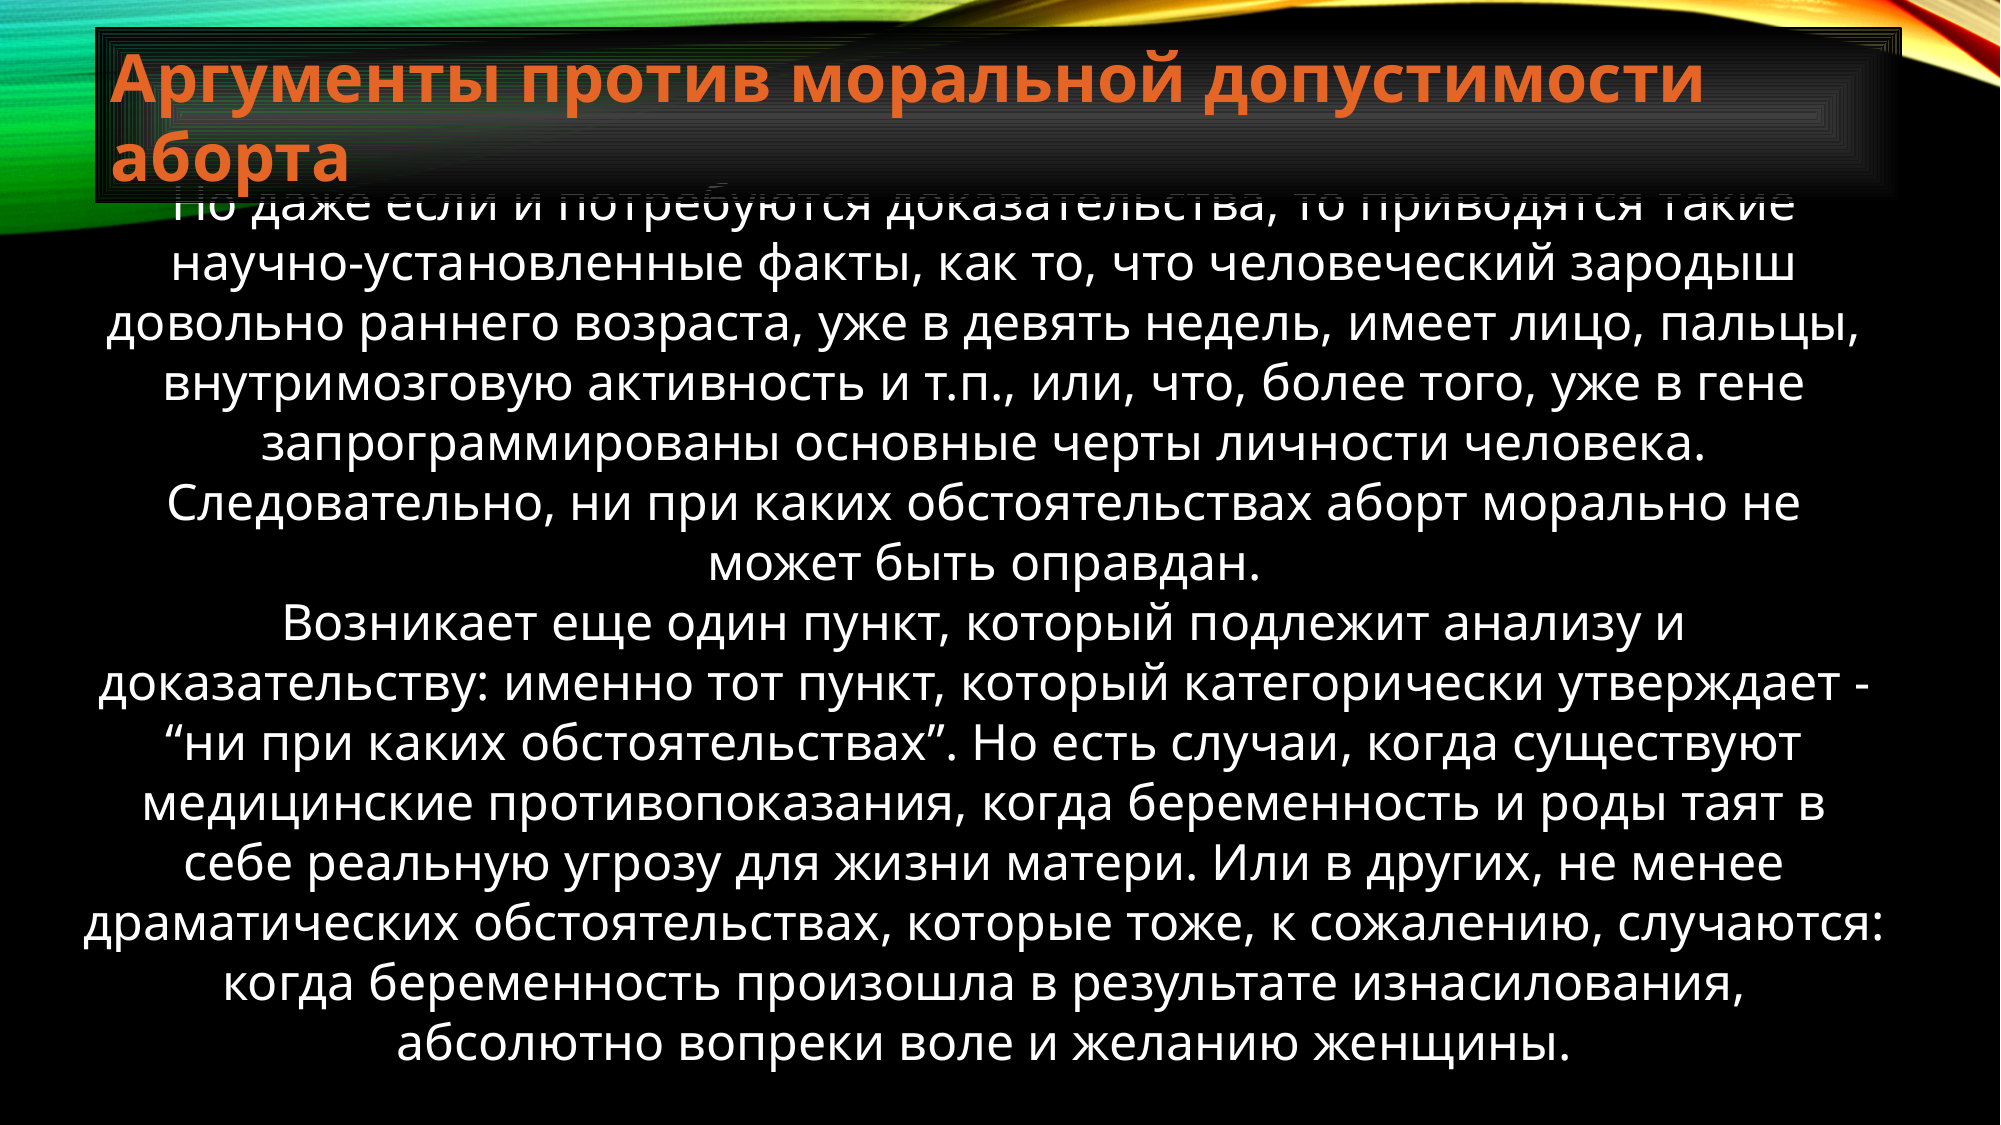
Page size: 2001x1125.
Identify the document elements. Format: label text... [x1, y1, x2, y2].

picture [0, 0, 2000, 237]
text_box Но даже если и потребуются доказательства, то приводятся такие научно-установленные факты, как то, что человеческий зародыш довольно раннего возраста, уже в девять недель, имеет лицо, пальцы, внутримозговую активность и т.п., или, что, более того, уже в гене запрограммированы основные черты личности человека. Следовательно, ни при каких обстоятельствах аборт морально не может быть оправдан. Возникает еще один пункт, который подлежит анализу и доказательству: именно тот пункт, который категорически утверждает - “ни при каких обстоятельствах”. Но есть случаи, когда существуют медицинские противопоказания, когда беременность и роды таят в себе реальную угрозу для жизни матери. Или в других, не менее драматических обстоятельствах, которые тоже, к сожалению, случаются: когда беременность произошла в результате изнасилования, абсолютно вопреки воле и желанию женщины. [67, 162, 1901, 1078]
text_box Аргументы против моральной допустимости аборта [95, 27, 1902, 203]
